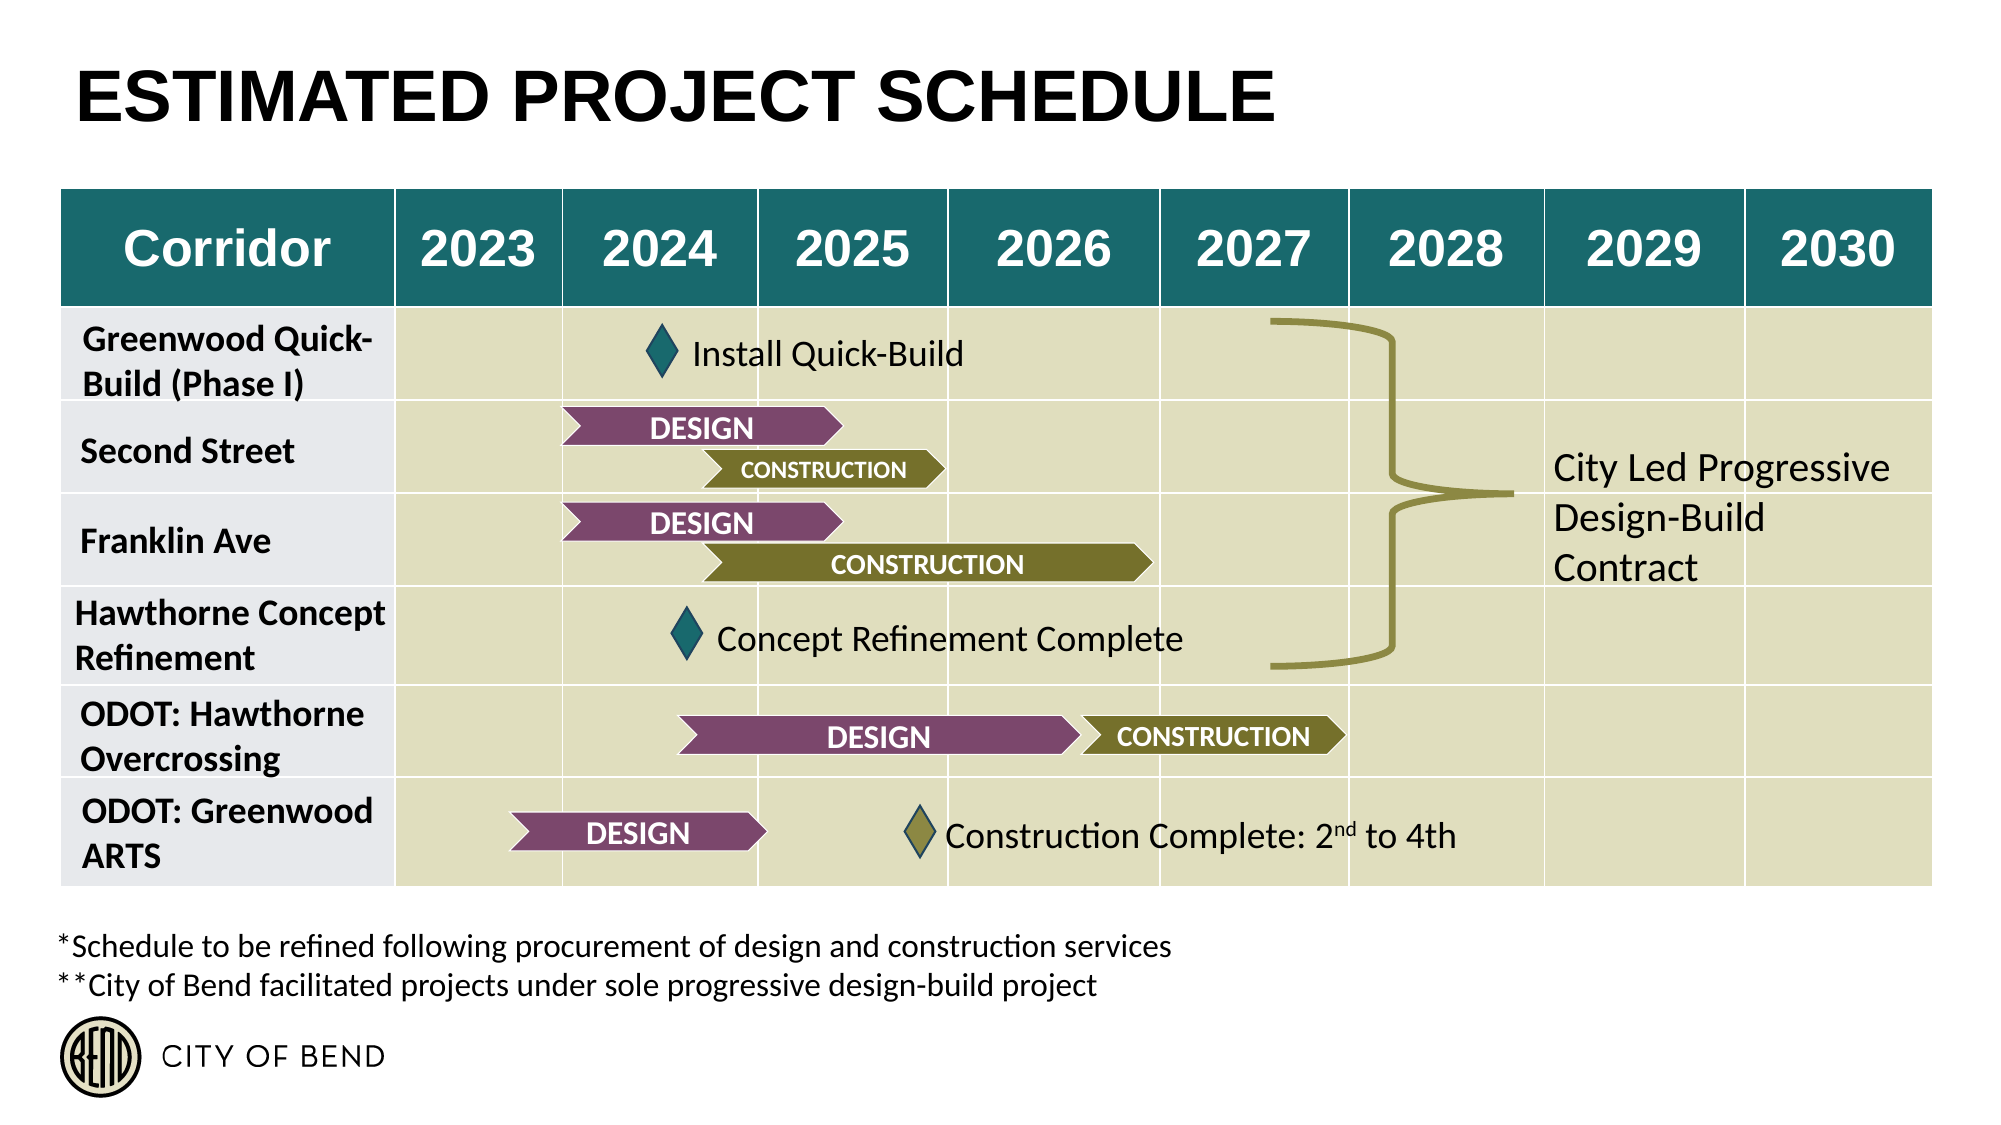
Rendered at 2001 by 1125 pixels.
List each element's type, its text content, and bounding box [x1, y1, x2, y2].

table_cell [446, 587, 562, 684]
table_cell [1545, 308, 1744, 399]
table_cell [563, 411, 578, 441]
table_cell [1161, 494, 1270, 585]
table_cell [759, 470, 947, 492]
table_cell [759, 755, 947, 776]
table_cell [1545, 598, 1744, 684]
table_cell [61, 686, 65, 776]
table_cell [759, 494, 947, 542]
table_cell [1161, 587, 1270, 606]
table_cell [1746, 686, 1932, 776]
text_box City Led Progressive Design-Build Contract [1538, 432, 1911, 598]
table_cell [1350, 587, 1544, 684]
table_cell [563, 446, 757, 492]
table_cell [454, 308, 562, 399]
table_cell [1161, 778, 1348, 803]
table_cell [452, 686, 562, 776]
table_cell [563, 686, 757, 776]
table_cell [759, 667, 947, 684]
table_cell [949, 401, 1159, 492]
table_cell [1746, 587, 1932, 684]
text_box DESIGN [559, 405, 845, 446]
text_box Greenwood Quick-Build (Phase I) [67, 306, 454, 412]
table_cell [1393, 494, 1538, 585]
table_cell [949, 494, 1159, 585]
table_cell [563, 542, 757, 585]
text_box Hawthorne Concept Refinement [60, 580, 446, 686]
text_box DESIGN [508, 811, 769, 852]
text_box Second Street [65, 418, 452, 479]
table_cell [1161, 863, 1348, 886]
table_cell [396, 494, 562, 585]
table_cell [759, 778, 947, 886]
table_cell [396, 401, 562, 492]
text_box [645, 322, 677, 379]
table_header 2023 [396, 189, 562, 306]
table_header 2030 [1746, 189, 1932, 306]
table_header 2026 [949, 189, 1159, 306]
table_cell [563, 507, 578, 537]
table_cell [563, 401, 757, 405]
text_box Construction Complete: 2nd to 4th [930, 803, 1514, 863]
text_box CONSTRUCTION [701, 542, 1155, 583]
table_cell [1746, 778, 1932, 886]
table_cell [1746, 308, 1932, 399]
table_cell [61, 778, 394, 886]
table_cell [1161, 736, 1348, 776]
table_cell [1350, 308, 1544, 399]
table_cell [1161, 663, 1348, 684]
table_cell [563, 587, 757, 684]
table_cell [61, 308, 67, 399]
table_cell [563, 494, 757, 501]
table_cell [759, 382, 947, 399]
text_box *Schedule to be refined following procurement of design and construction services **City of Bend facilitated projects under sole progressive design-build project [40, 916, 1224, 1011]
table_cell [1545, 686, 1744, 776]
text_box Install Quick-Build [677, 321, 1202, 382]
table_cell [949, 587, 1159, 606]
table_cell [1161, 401, 1270, 492]
table_header 2027 [1161, 189, 1348, 306]
table_cell [1545, 778, 1744, 886]
text_box DESIGN [676, 714, 1082, 755]
table_cell [1393, 401, 1544, 492]
table_cell [1545, 401, 1744, 432]
table_cell [949, 382, 1159, 399]
table_header 2028 [1350, 189, 1544, 306]
table_cell [1746, 401, 1932, 492]
table_cell [563, 308, 757, 399]
table_cell [1161, 686, 1348, 734]
table_header Corridor [61, 189, 394, 306]
table_cell [949, 863, 1159, 886]
text_box CONSTRUCTION [1079, 714, 1348, 755]
table_cell [1161, 308, 1348, 399]
table_cell [61, 494, 394, 580]
table_cell [1911, 494, 1932, 585]
text_box DESIGN [559, 501, 845, 542]
table_cell [949, 667, 1159, 684]
table_cell [949, 308, 1159, 321]
title ESTIMATED PROJECT SCHEDULE [60, 47, 1786, 145]
text_box Franklin Ave [65, 508, 452, 569]
table_cell [759, 401, 947, 467]
table_cell [949, 778, 1159, 803]
table_cell [61, 401, 394, 492]
table_cell [1350, 686, 1544, 776]
text_box [903, 803, 937, 860]
text_box ODOT: Hawthorne Overcrossing [65, 681, 452, 787]
table_cell [759, 308, 947, 321]
table_cell [563, 778, 757, 818]
text_box Concept Refinement Complete [702, 606, 1270, 667]
table_cell [563, 844, 757, 886]
text_box CONSTRUCTION [700, 448, 947, 489]
table_header 2024 [563, 189, 757, 306]
table_cell [396, 778, 562, 886]
text_box [670, 605, 702, 662]
text_box ODOT: Greenwood ARTS [67, 778, 454, 884]
picture [0, 985, 507, 1125]
table_cell [1350, 778, 1544, 886]
text_box [1270, 320, 1515, 667]
table_header 2029 [1545, 189, 1744, 306]
table_cell [759, 587, 947, 606]
table_header 2025 [759, 189, 947, 306]
table_cell [949, 686, 1159, 776]
table_cell [759, 686, 947, 714]
